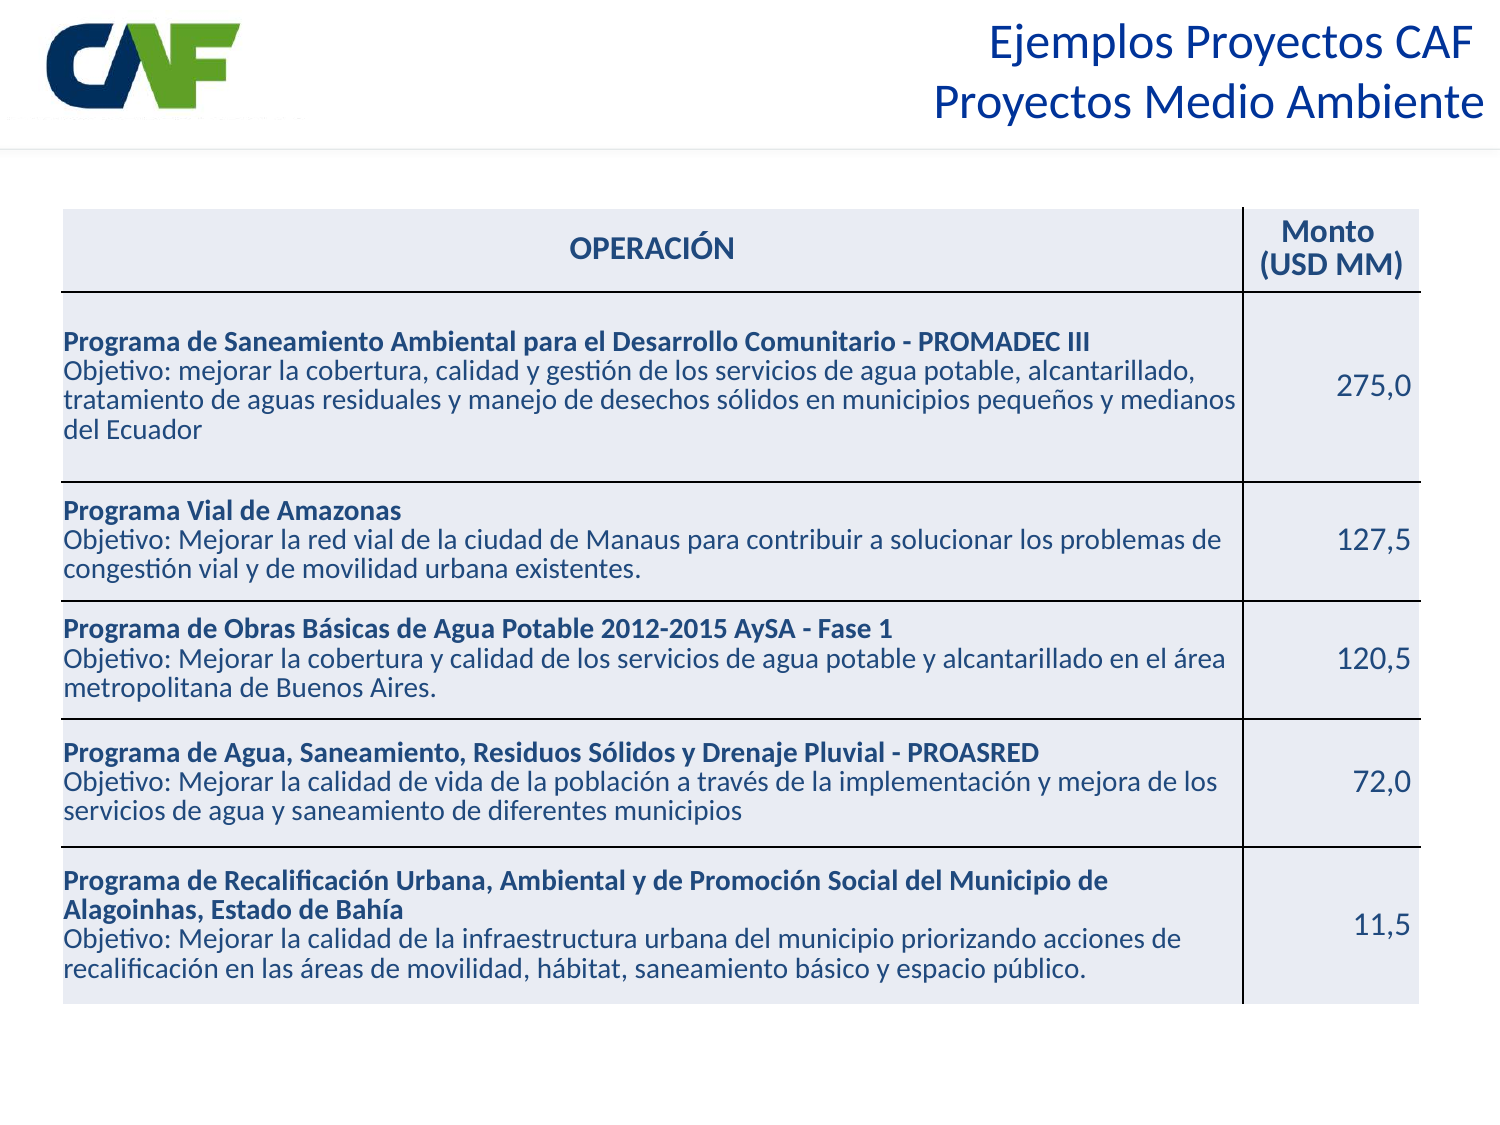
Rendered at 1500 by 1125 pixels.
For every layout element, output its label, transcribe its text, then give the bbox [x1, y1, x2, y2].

table_cell Programa de Agua, Saneamiento, Residuos Sólidos y Drenaje Pluvial - PROASRED Objetivo: Mejorar la calidad de vida de la población a través de la implementación y mejora de los servicios de agua y saneamiento de diferentes municipios [63, 720, 1242, 846]
table_cell Programa de Saneamiento Ambiental para el Desarrollo Comunitario - PROMADEC III Objetivo: mejorar la cobertura, calidad y gestión de los servicios de agua potable, alcantarillado, tratamiento de aguas residuales y manejo de desechos sólidos en municipios pequeños y medianos del Ecuador [63, 293, 1242, 481]
table_cell Programa Vial de Amazonas Objetivo: Mejorar la red vial de la ciudad de Manaus para contribuir a solucionar los problemas de congestión vial y de movilidad urbana existentes. [63, 483, 1242, 600]
table_header OPERACIÓN [63, 209, 1242, 291]
table_cell 72,0 [1244, 720, 1419, 846]
table_cell 127,5 [1244, 483, 1419, 600]
table_cell 275,0 [1244, 293, 1419, 481]
table_cell 11,5 [1244, 848, 1419, 1004]
text_box Ejemplos Proyectos CAF Proyectos Medio Ambiente [253, 1, 1500, 137]
table_header Monto (USD MM) [1244, 209, 1419, 291]
table_cell Programa de Recalificación Urbana, Ambiental y de Promoción Social del Municipio de Alagoinhas, Estado de Bahía Objetivo: Mejorar la calidad de la infraestructura urbana del municipio priorizando acciones de recalificación en las áreas de movilidad, hábitat, saneamiento básico y espacio público. [63, 848, 1242, 1004]
picture [0, 10, 253, 120]
table_cell Programa de Obras Básicas de Agua Potable 2012-2015 AySA - Fase 1 Objetivo: Mejorar la cobertura y calidad de los servicios de agua potable y alcantarillado en el área metropolitana de Buenos Aires. [63, 602, 1242, 718]
table_cell 120,5 [1244, 602, 1419, 718]
